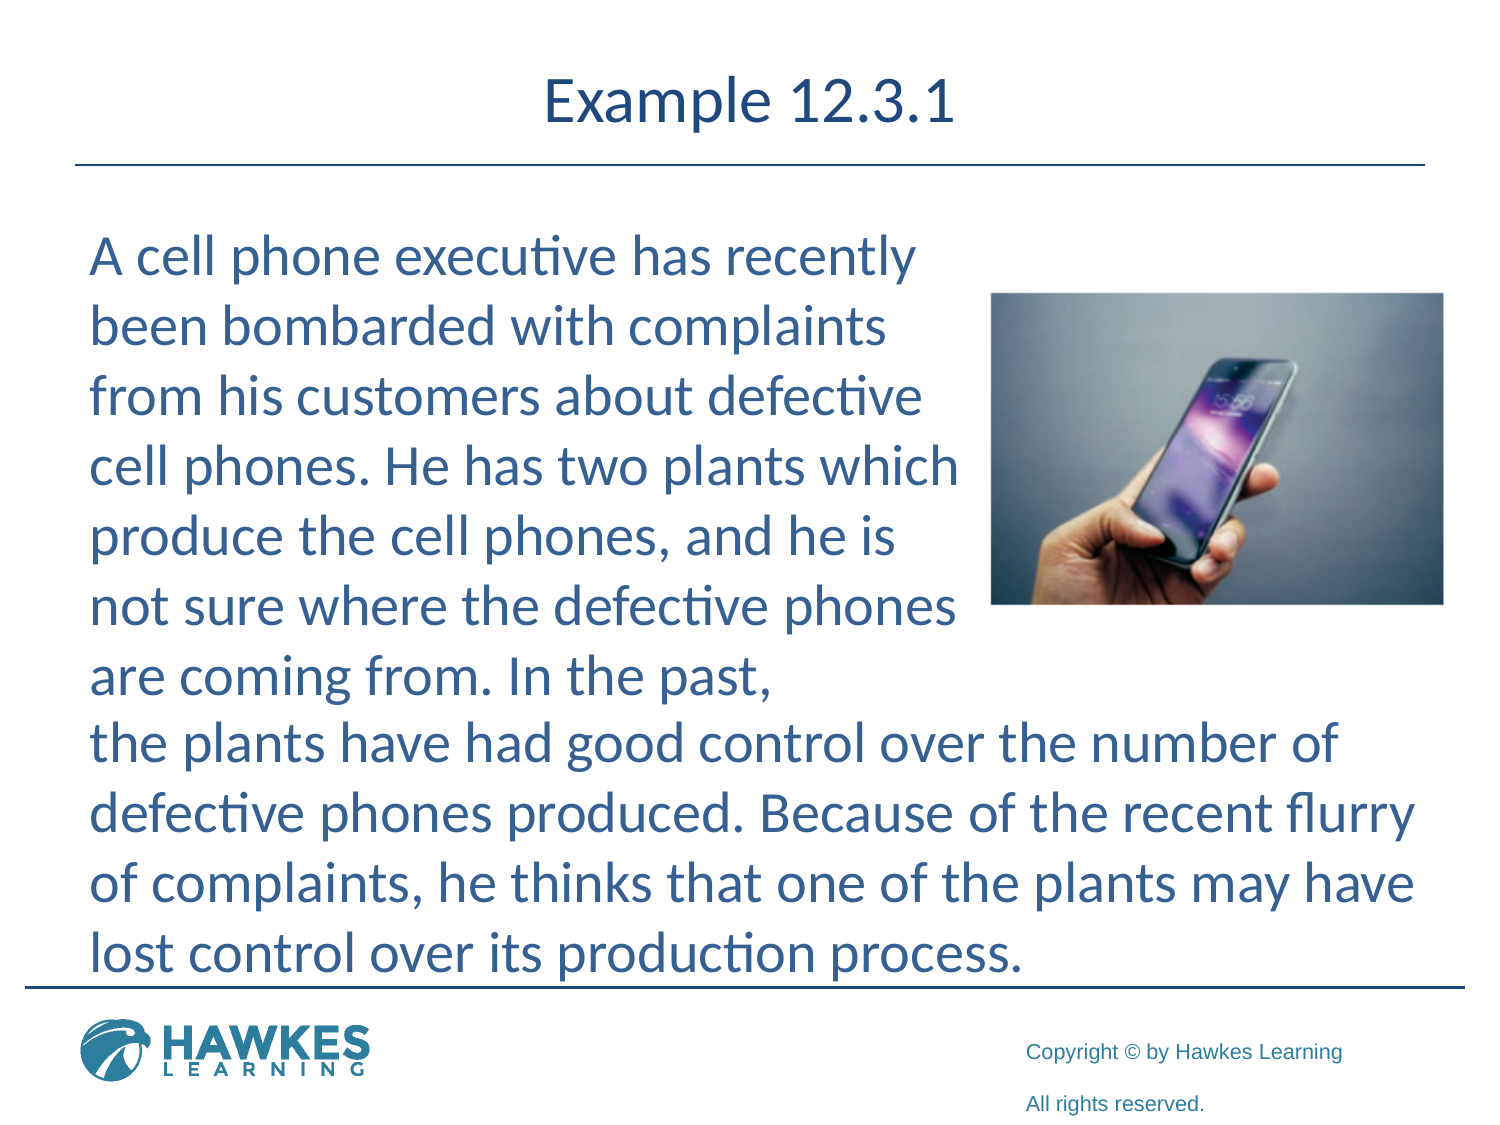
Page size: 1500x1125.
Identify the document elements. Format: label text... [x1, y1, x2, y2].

list A cell phone executive has recently been bombarded with complaints from his customers about defective cell phones. He has two plants which produce the cell phones, and he is not sure where the defective phones are coming from. In the past, [75, 210, 988, 575]
title Example 12.3.1 [75, 29, 1425, 180]
text_box the plants have had good control over the number of defective phones produced. Because of the recent flurry of complaints, he thinks that one of the plants may have lost control over its production process. [74, 697, 1438, 992]
picture [75, 1012, 375, 1088]
picture [985, 287, 1451, 613]
